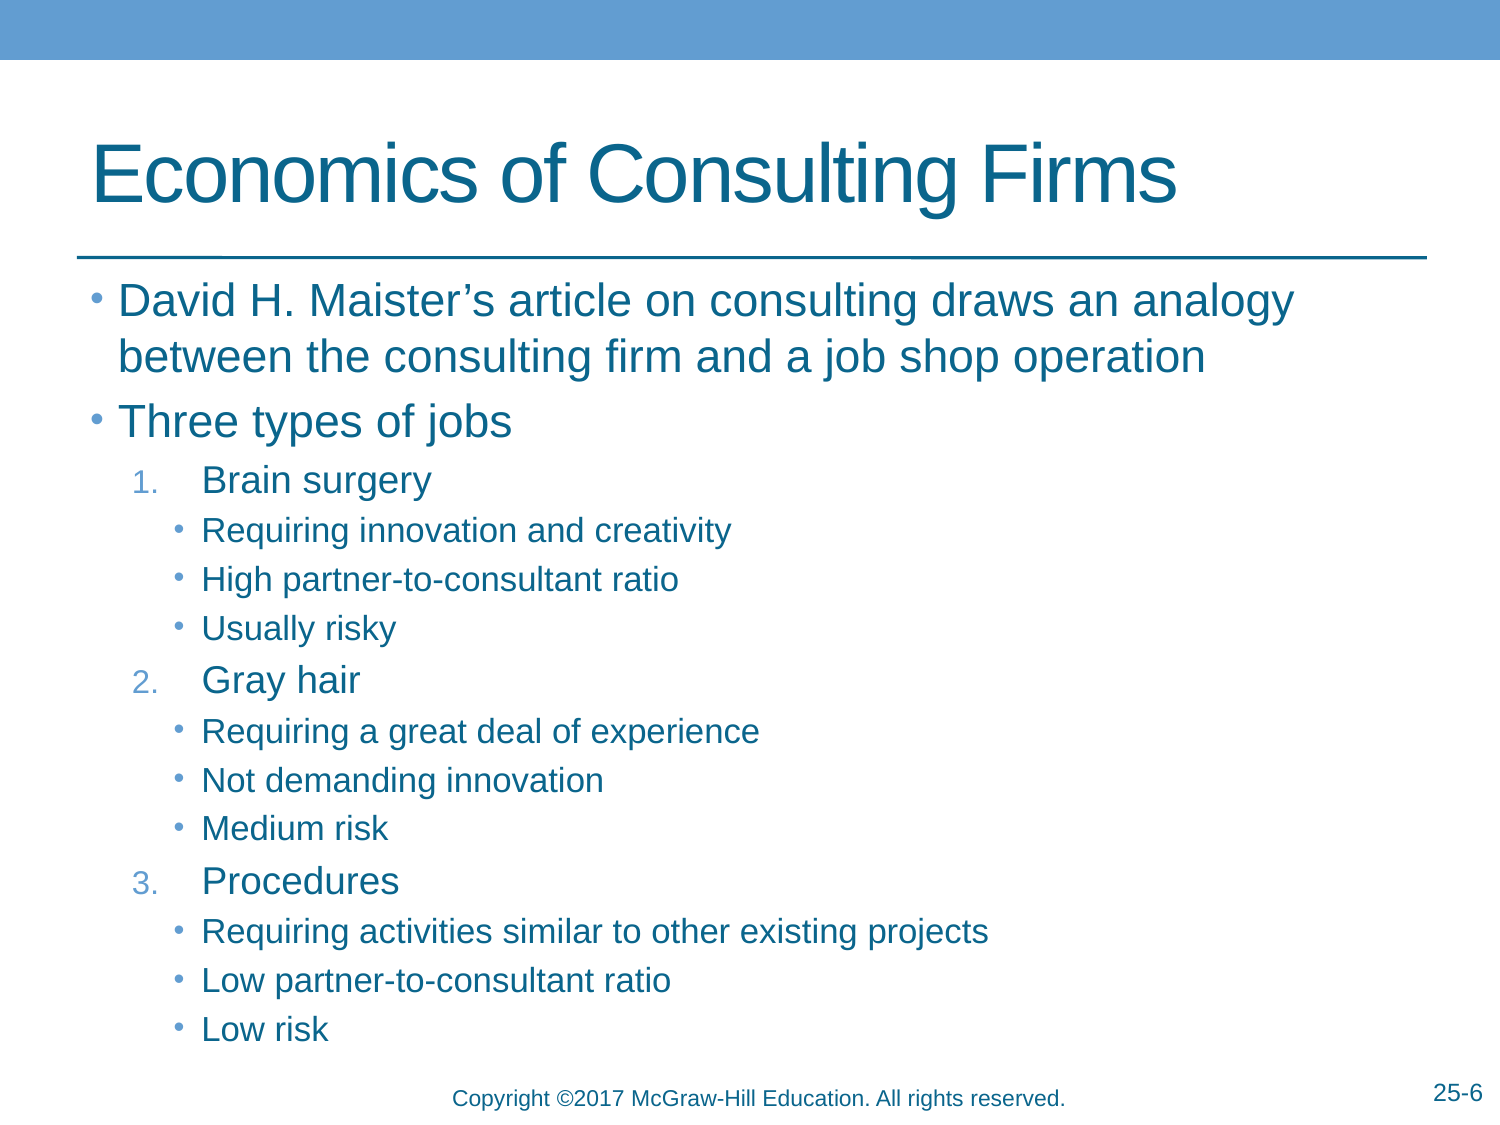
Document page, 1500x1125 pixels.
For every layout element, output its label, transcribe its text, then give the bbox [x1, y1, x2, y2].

title Economics of Consulting Firms [75, 87, 1425, 250]
list David H. Maister’s article on consulting draws an analogy between the consulting firm and a job shop operation Three types of jobs Brain surgery Requiring innovation and creativity High partner-to-consultant ratio Usually risky Gray hair Requiring a great deal of experience Not demanding innovation Medium risk Procedures Requiring activities similar to other existing projects Low partner-to-consultant ratio Low risk [75, 262, 1425, 1063]
picture [556, 1090, 573, 1106]
slide_number 25-6 [1323, 1068, 1499, 1123]
